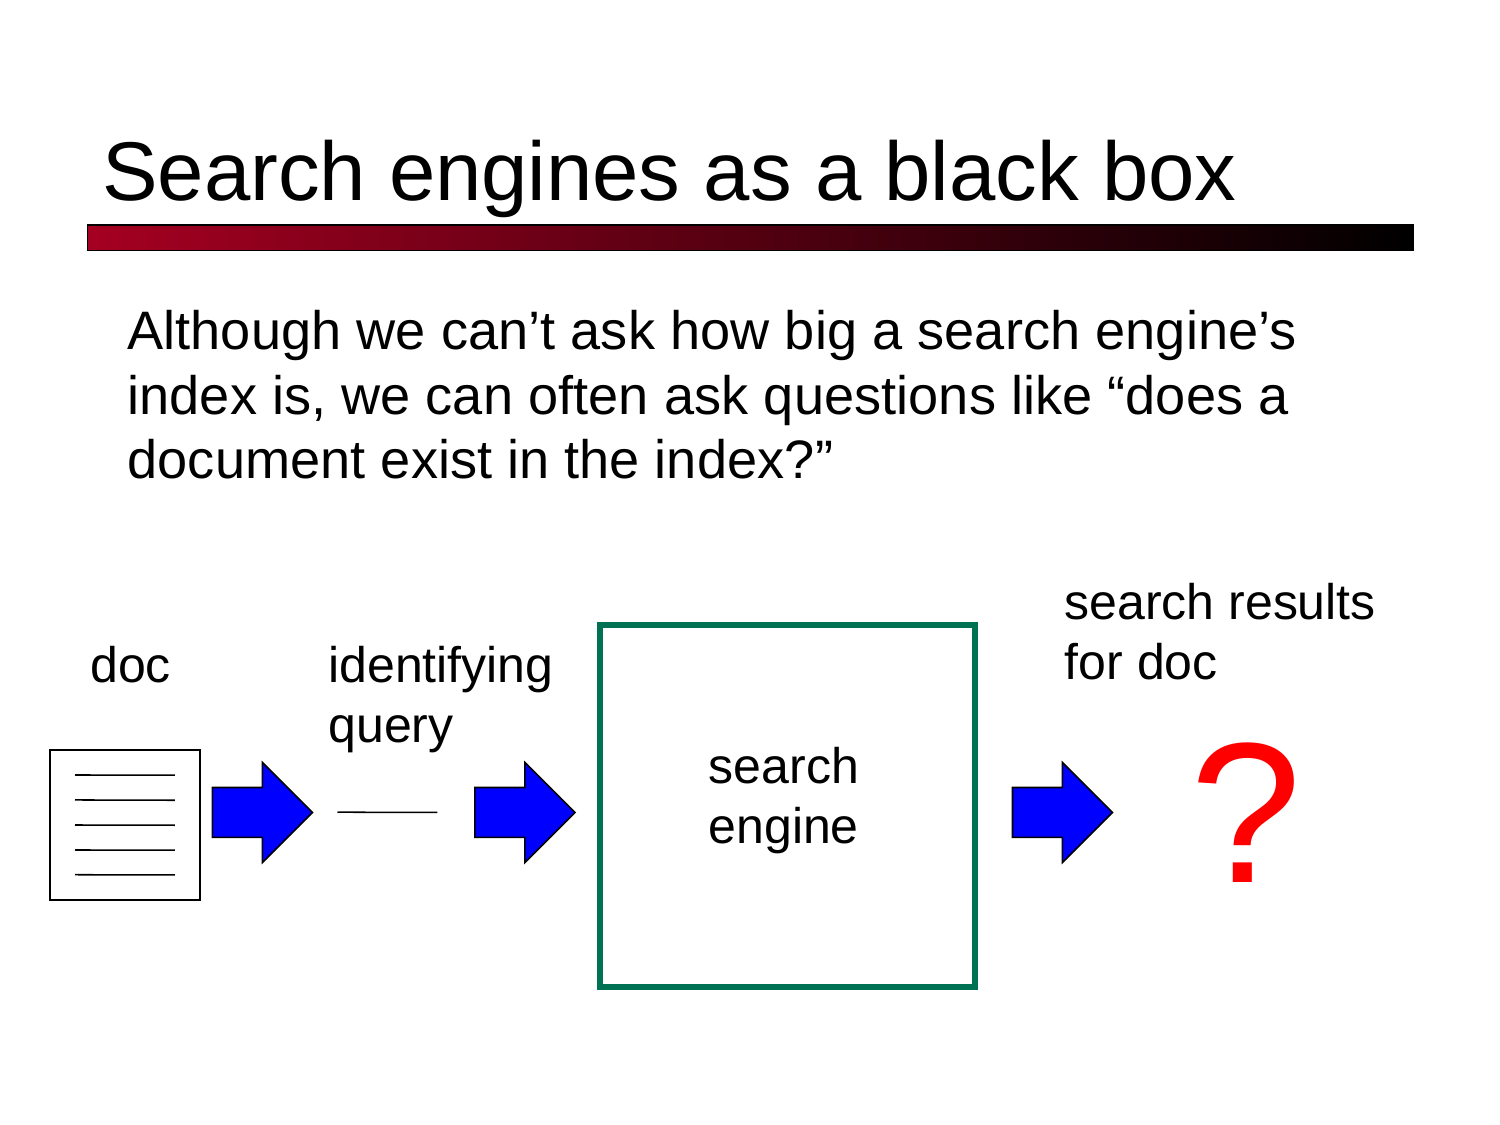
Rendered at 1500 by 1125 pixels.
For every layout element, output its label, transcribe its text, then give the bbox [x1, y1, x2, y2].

text_box identifying query [313, 624, 569, 760]
text_box search results for doc [1050, 562, 1400, 698]
text_box [1012, 762, 1113, 863]
list Although we can’t ask how big a search engine’s index is, we can often ask questions like “does a document exist in the index?” [112, 287, 1388, 526]
text_box [474, 762, 575, 863]
text_box doc [75, 624, 186, 700]
text_box search engine [694, 726, 874, 861]
title Search engines as a black box [87, 62, 1413, 226]
text_box [212, 762, 313, 863]
text_box [49, 749, 200, 900]
text_box [599, 624, 975, 988]
text_box ? [1175, 698, 1317, 930]
